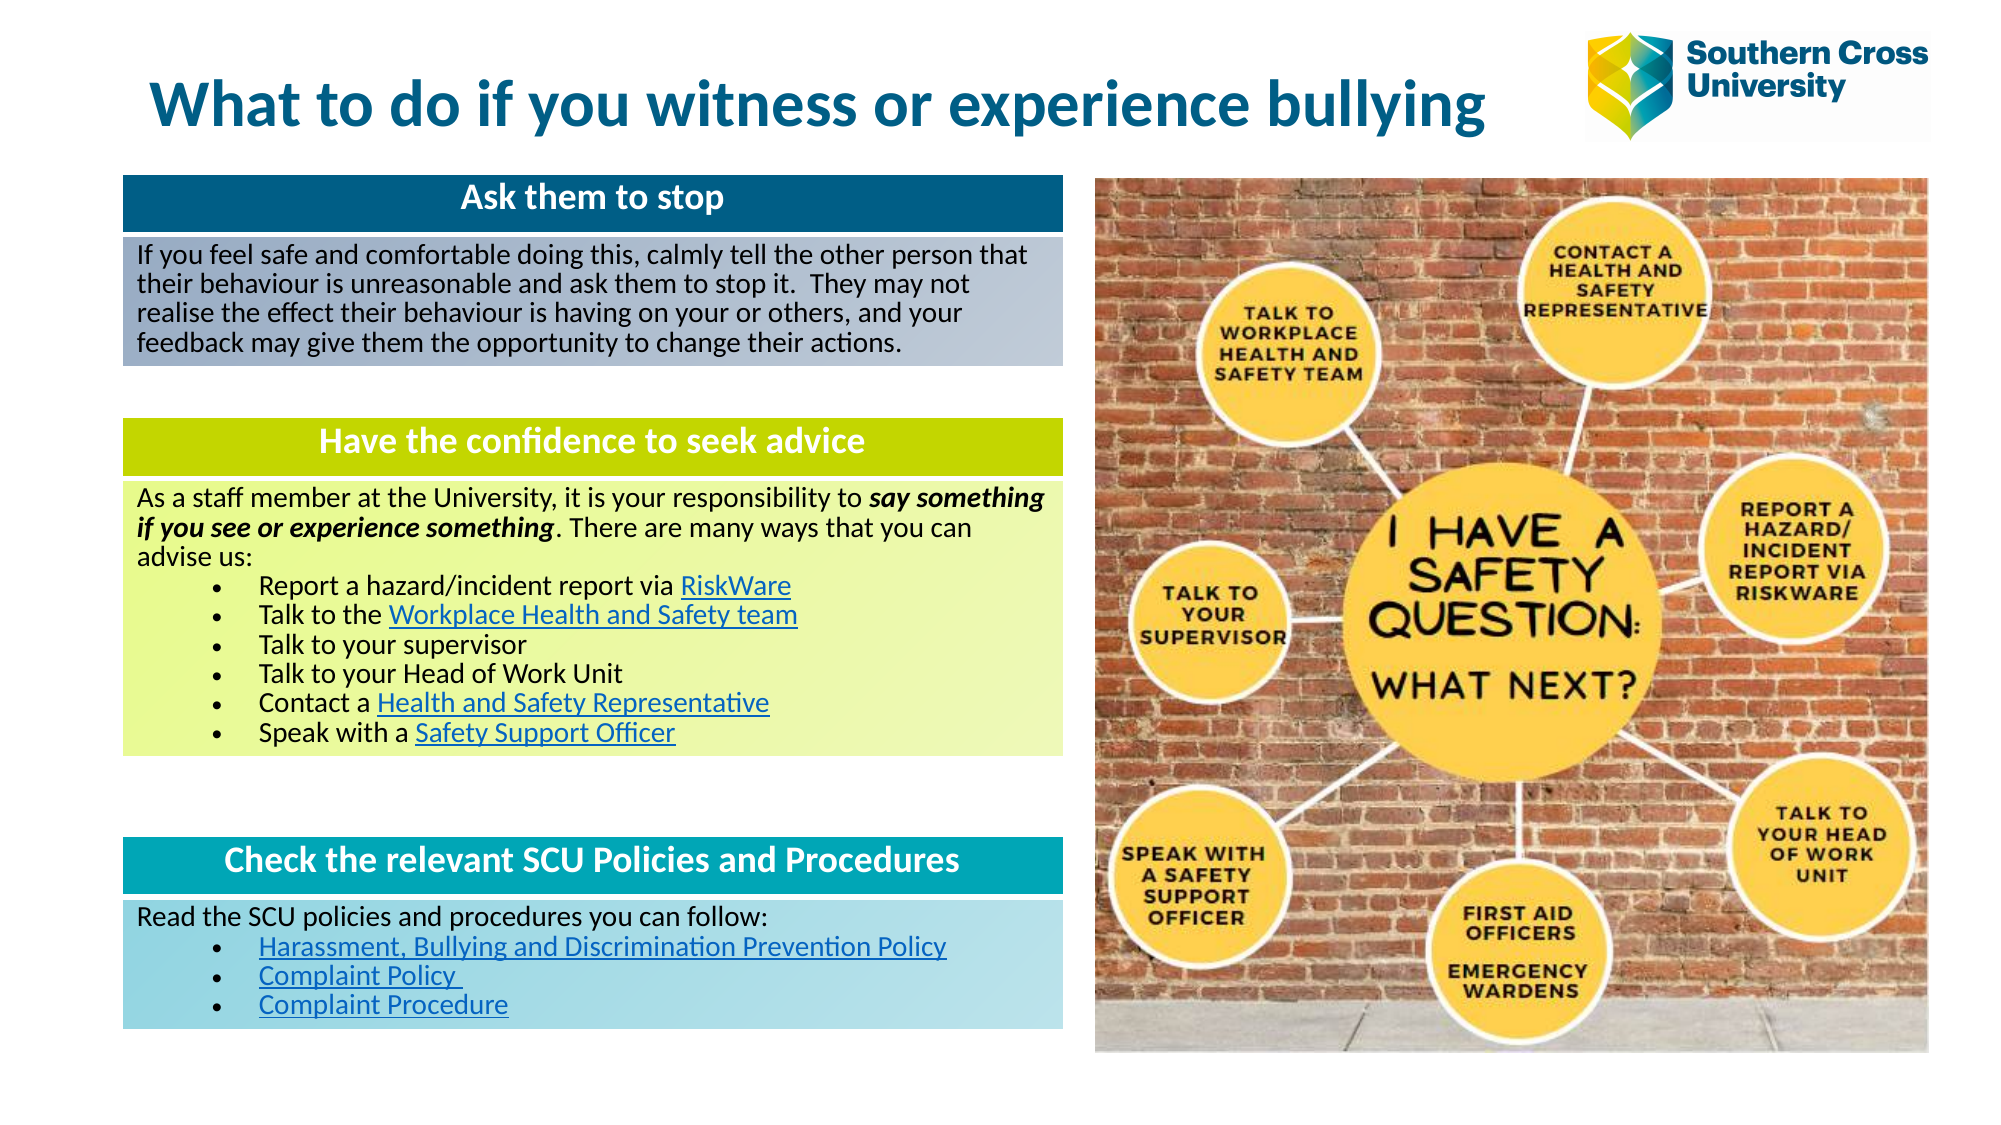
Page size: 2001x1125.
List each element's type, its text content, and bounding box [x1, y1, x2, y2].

table_cell If you feel safe and comfortable doing this, calmly tell the other person that their behaviour is unreasonable and ask them to stop it. They may not realise the effect their behaviour is having on your or others, and your feedback may give them the opportunity to change their actions. [123, 237, 1063, 366]
picture [1585, 31, 1931, 142]
table_cell As a staff member at the University, it is your responsibility to say something if you see or experience something. There are many ways that you can advise us: Report a hazard/incident report via RiskWare Talk to the Workplace Health and Safety team Talk to your supervisor Talk to your Head of Work Unit Contact a Health and Safety Representative Speak with a Safety Support Officer [123, 481, 1063, 756]
table_header Check the relevant SCU Policies and Procedures [123, 837, 1063, 894]
picture [1095, 178, 1929, 1053]
table_header Have the confidence to seek advice [123, 418, 1063, 476]
table_header Ask them to stop [123, 175, 1063, 232]
table_cell Read the SCU policies and procedures you can follow: Harassment, Bullying and Discrimination Prevention Policy Complaint Policy Complaint Procedure [123, 900, 1063, 1029]
title What to do if you witness or experience bullying [134, 37, 1831, 172]
